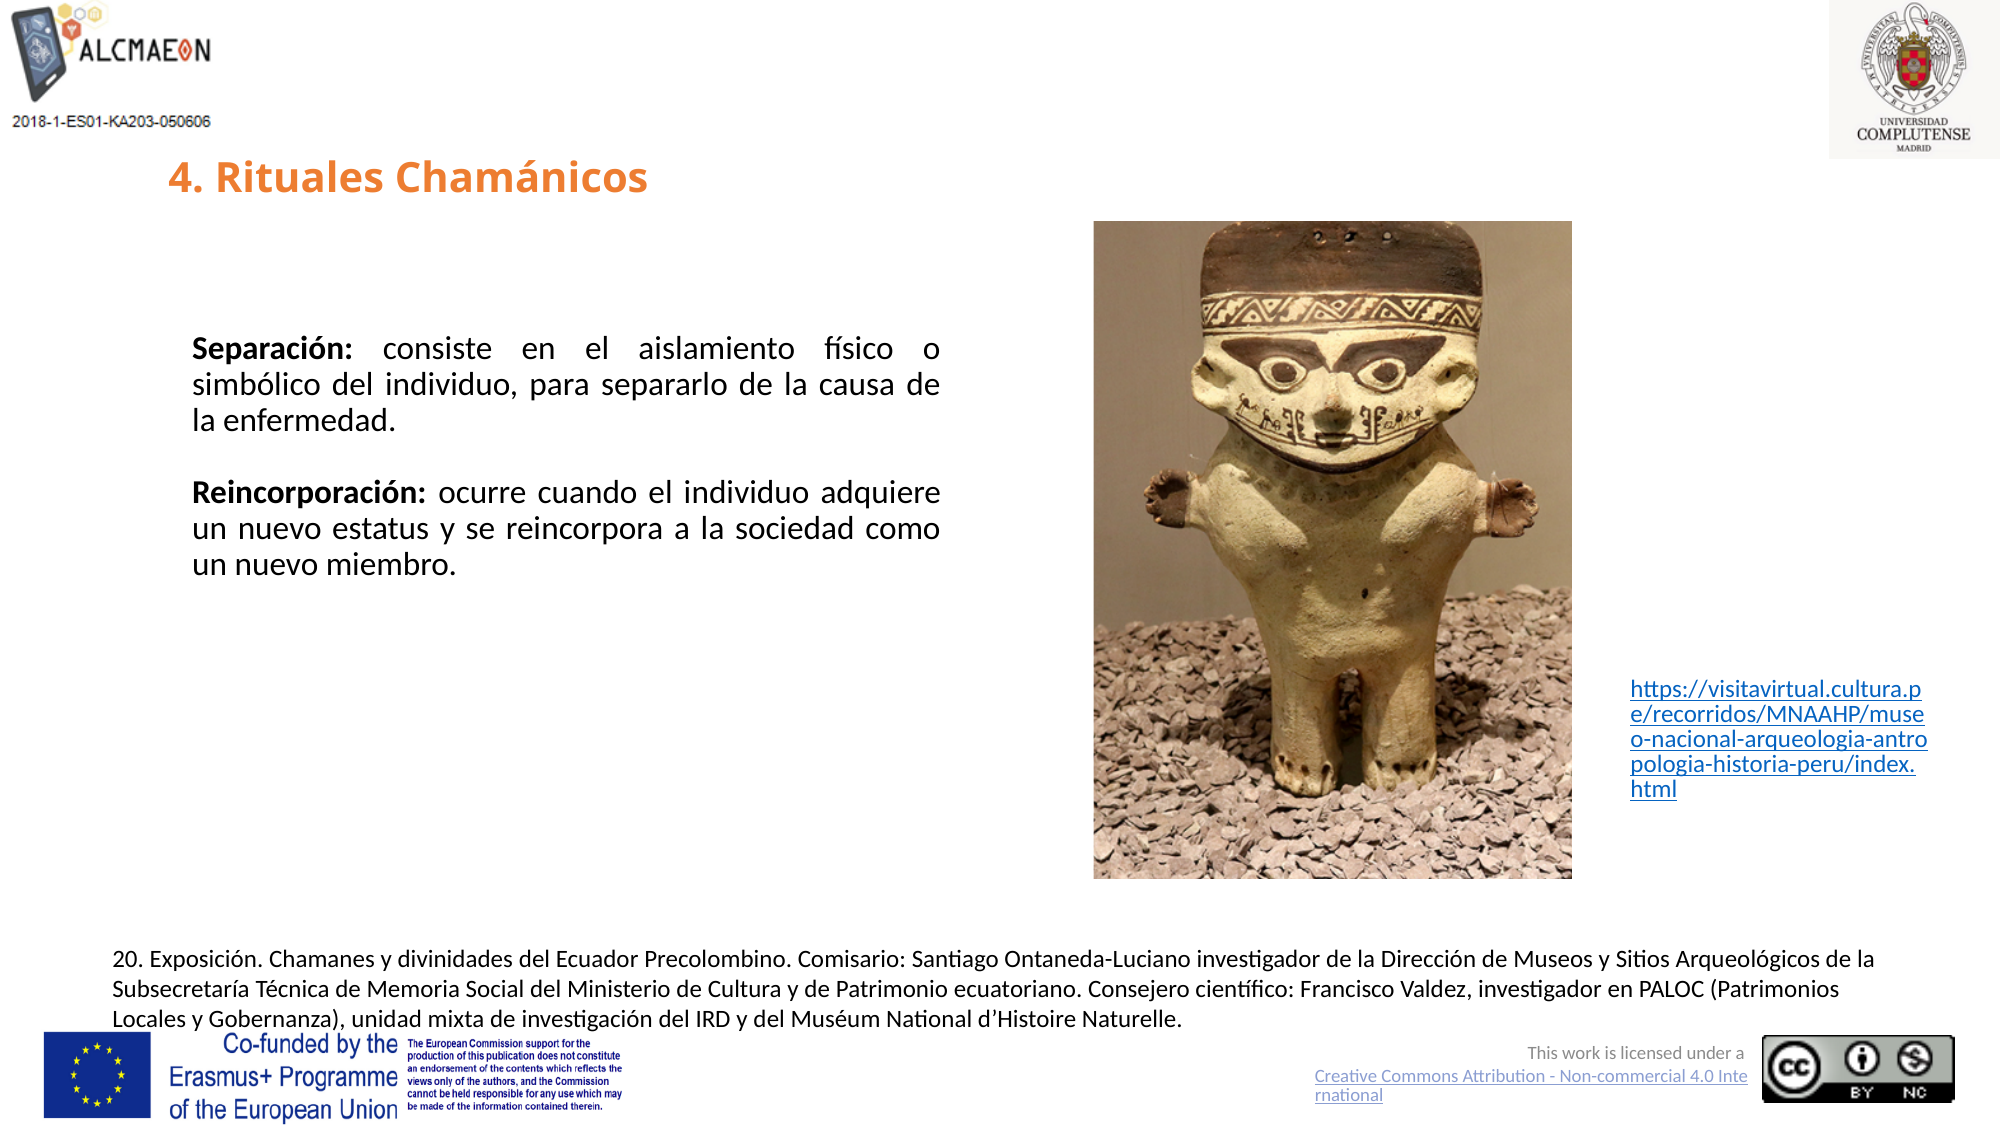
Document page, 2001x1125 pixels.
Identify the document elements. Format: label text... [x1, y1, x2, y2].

picture [1829, 0, 2000, 159]
picture [1762, 1035, 1955, 1103]
picture [0, 0, 222, 140]
text_box 20. Exposición. Chamanes y divinidades del Ecuador Precolombino. Comisario: Santiago Ontaneda-Luciano investigador de la Dirección de Museos y Sitios Arqueológicos de la Subsecretaría Técnica de Memoria Social del Ministerio de Cultura y de Patrimonio ecuatoriano. Consejero científico: Francisco Valdez, investigador en PALOC (Patrimonios Locales y Gobernanza), unidad mixta de investigación del IRD y del Muséum National d’Histoire Naturelle. [97, 935, 1935, 1041]
title 4. Rituales Chamánicos [153, 102, 1879, 255]
picture [1093, 221, 1572, 879]
picture [39, 1025, 629, 1125]
list Separación: consiste en el aislamiento físico o simbólico del individuo, para separarlo de la causa de la enfermedad. Reincorporación: ocurre cuando el individuo adquiere un nuevo estatus y se reincorpora a la sociedad como un nuevo miembro. [139, 283, 1078, 694]
text_box https://visitavirtual.cultura.pe/recorridos/MNAAHP/museo-nacional-arqueologia-antropologia-historia-peru/index.html [1615, 665, 1944, 711]
